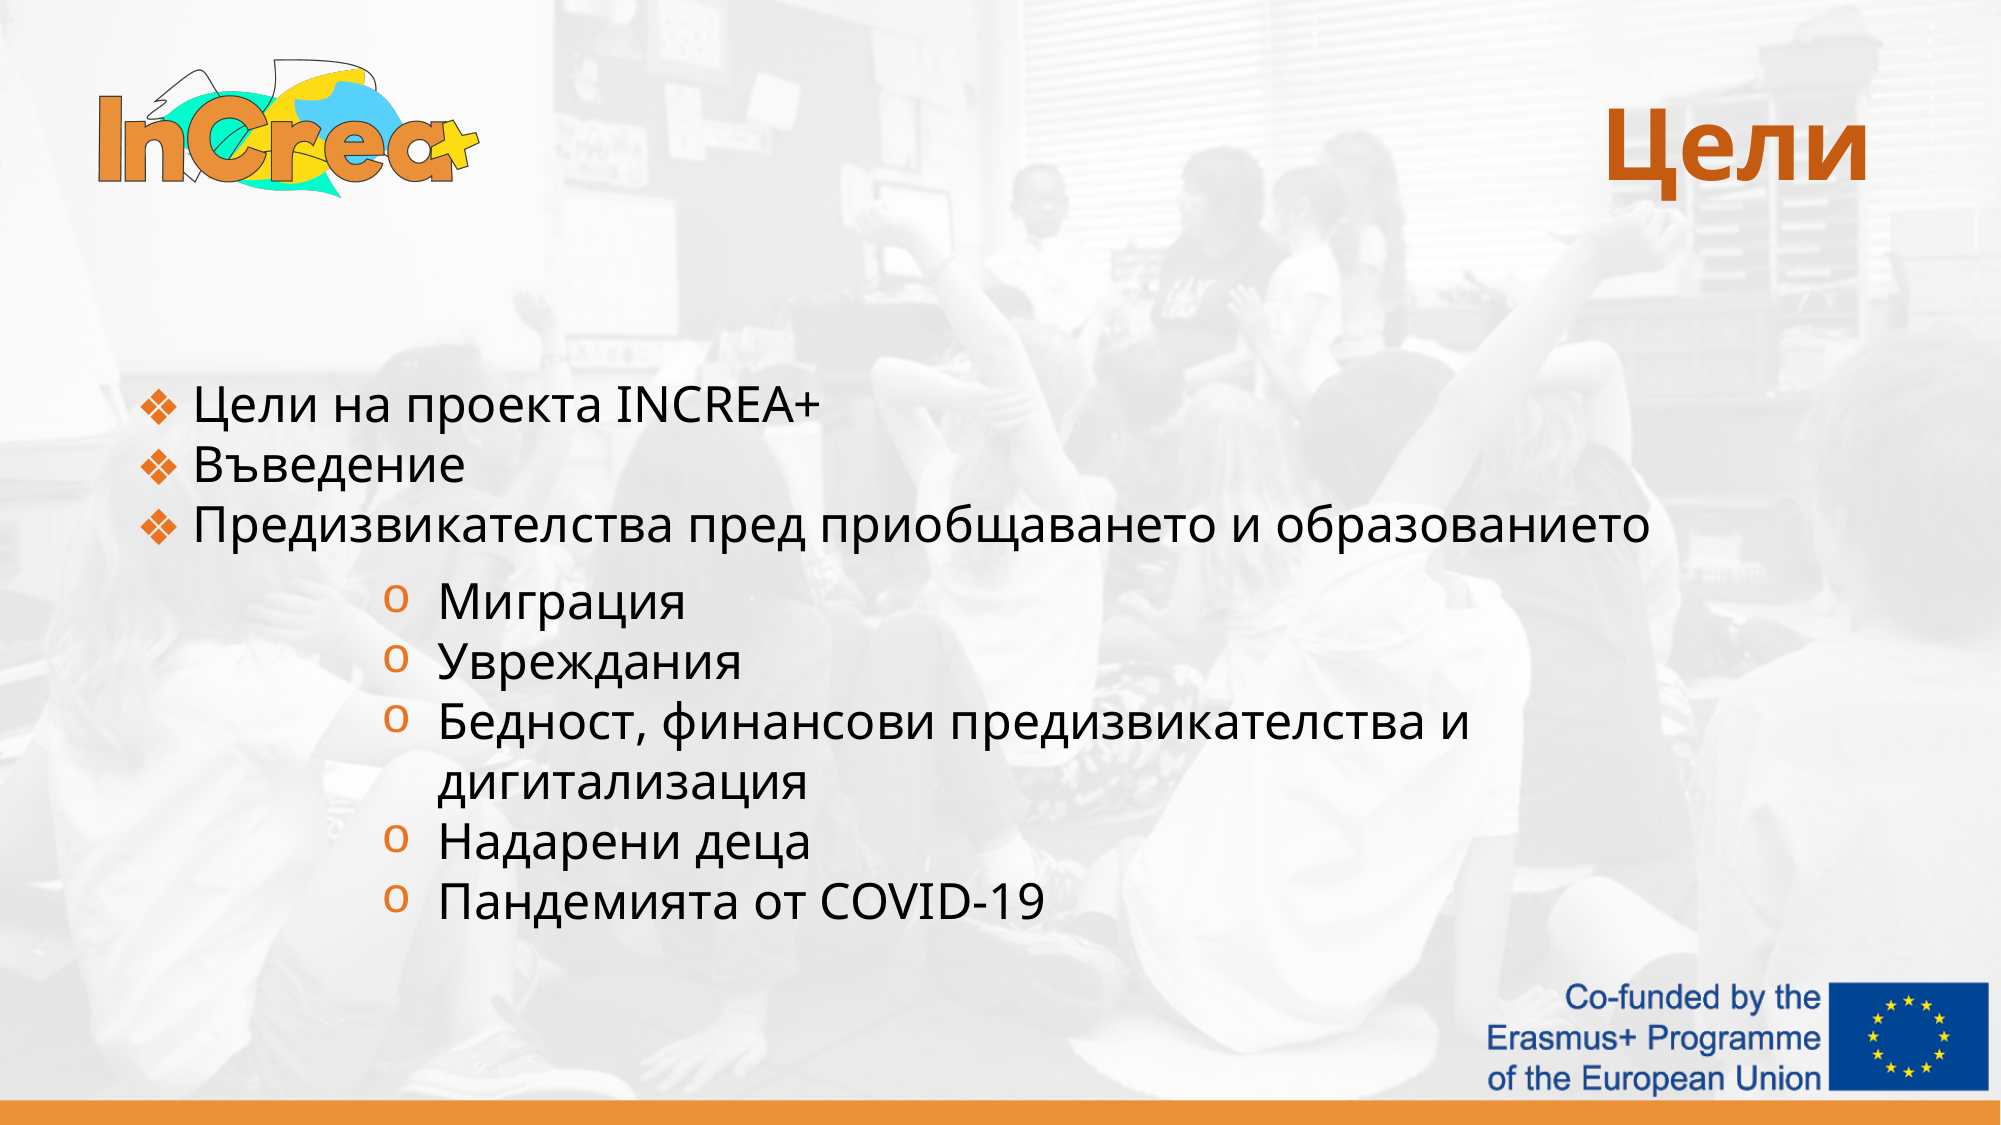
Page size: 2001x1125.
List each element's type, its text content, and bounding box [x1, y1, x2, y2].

picture [93, 52, 482, 203]
text_box Цели на проекта INCREA+ Въведение Предизвикателства пред приобщаването и образованието [121, 364, 1764, 560]
text_box Цели [463, 86, 1889, 225]
picture [1472, 979, 2000, 1101]
text_box Миграция Увреждания Бедност, финансови предизвикателства и дигитализация Надарени деца Пандемията от COVID-19 [366, 561, 1764, 937]
